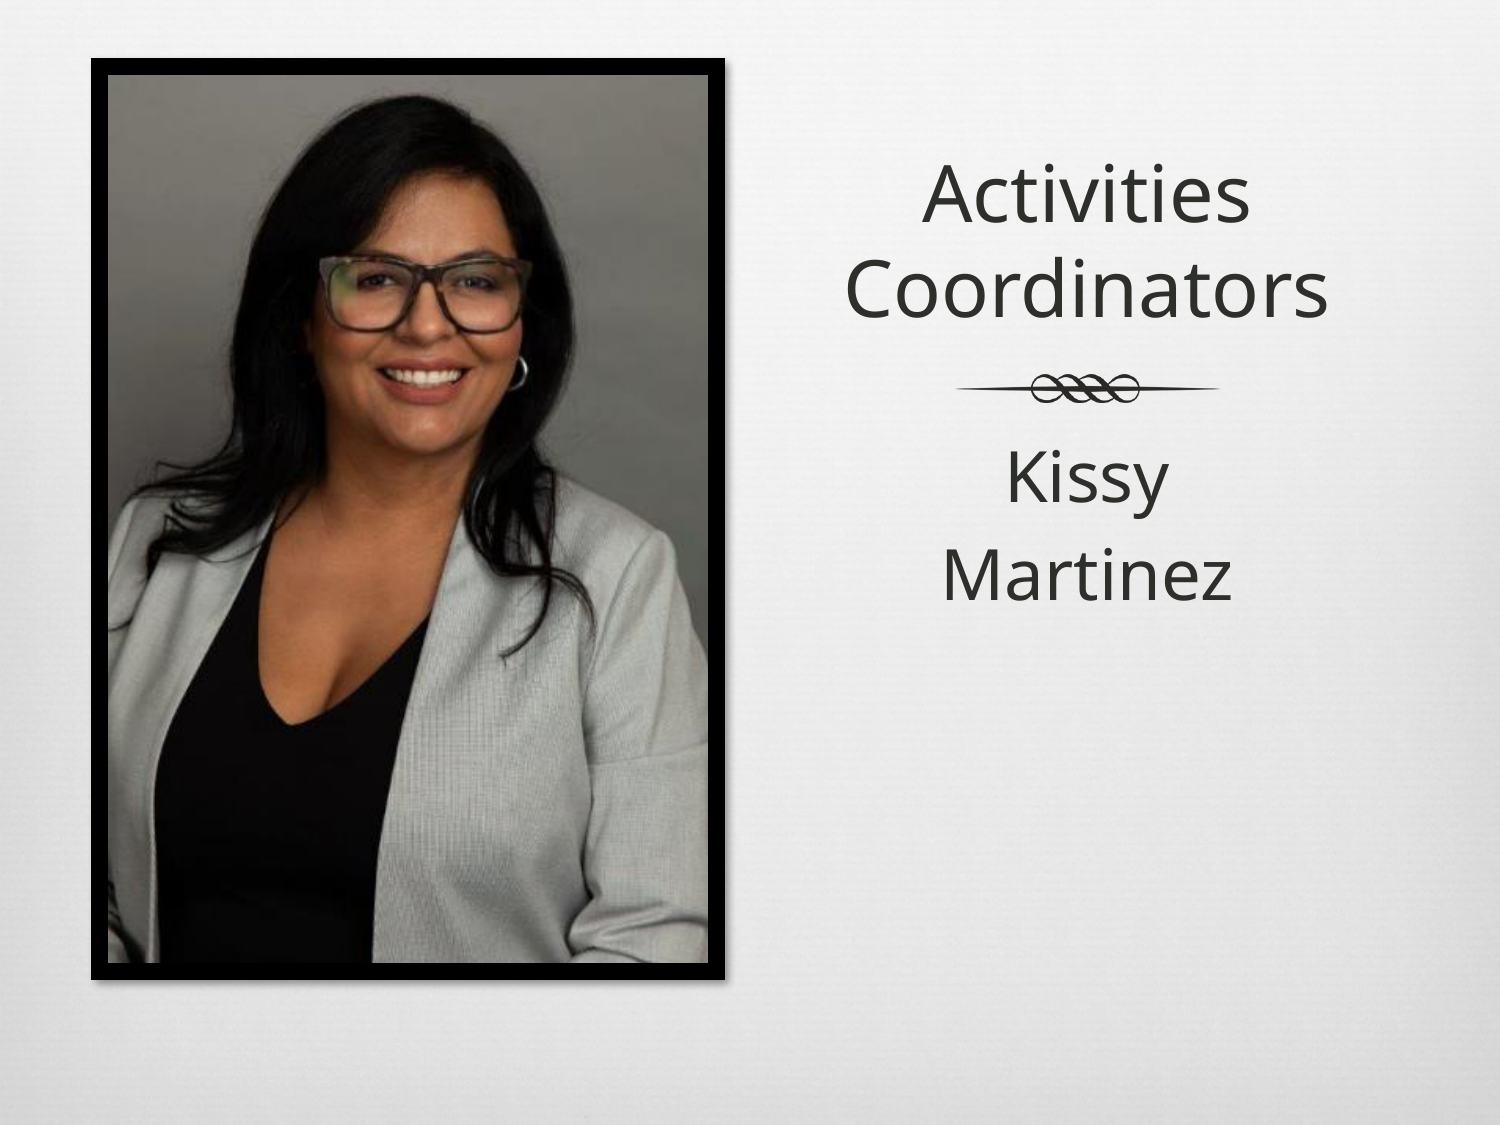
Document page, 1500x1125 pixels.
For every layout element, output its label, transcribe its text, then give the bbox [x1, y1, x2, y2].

picture [107, 74, 709, 964]
title Activities Coordinators [787, 149, 1388, 341]
list Kissy Martinez [787, 424, 1388, 900]
picture [952, 374, 1223, 403]
